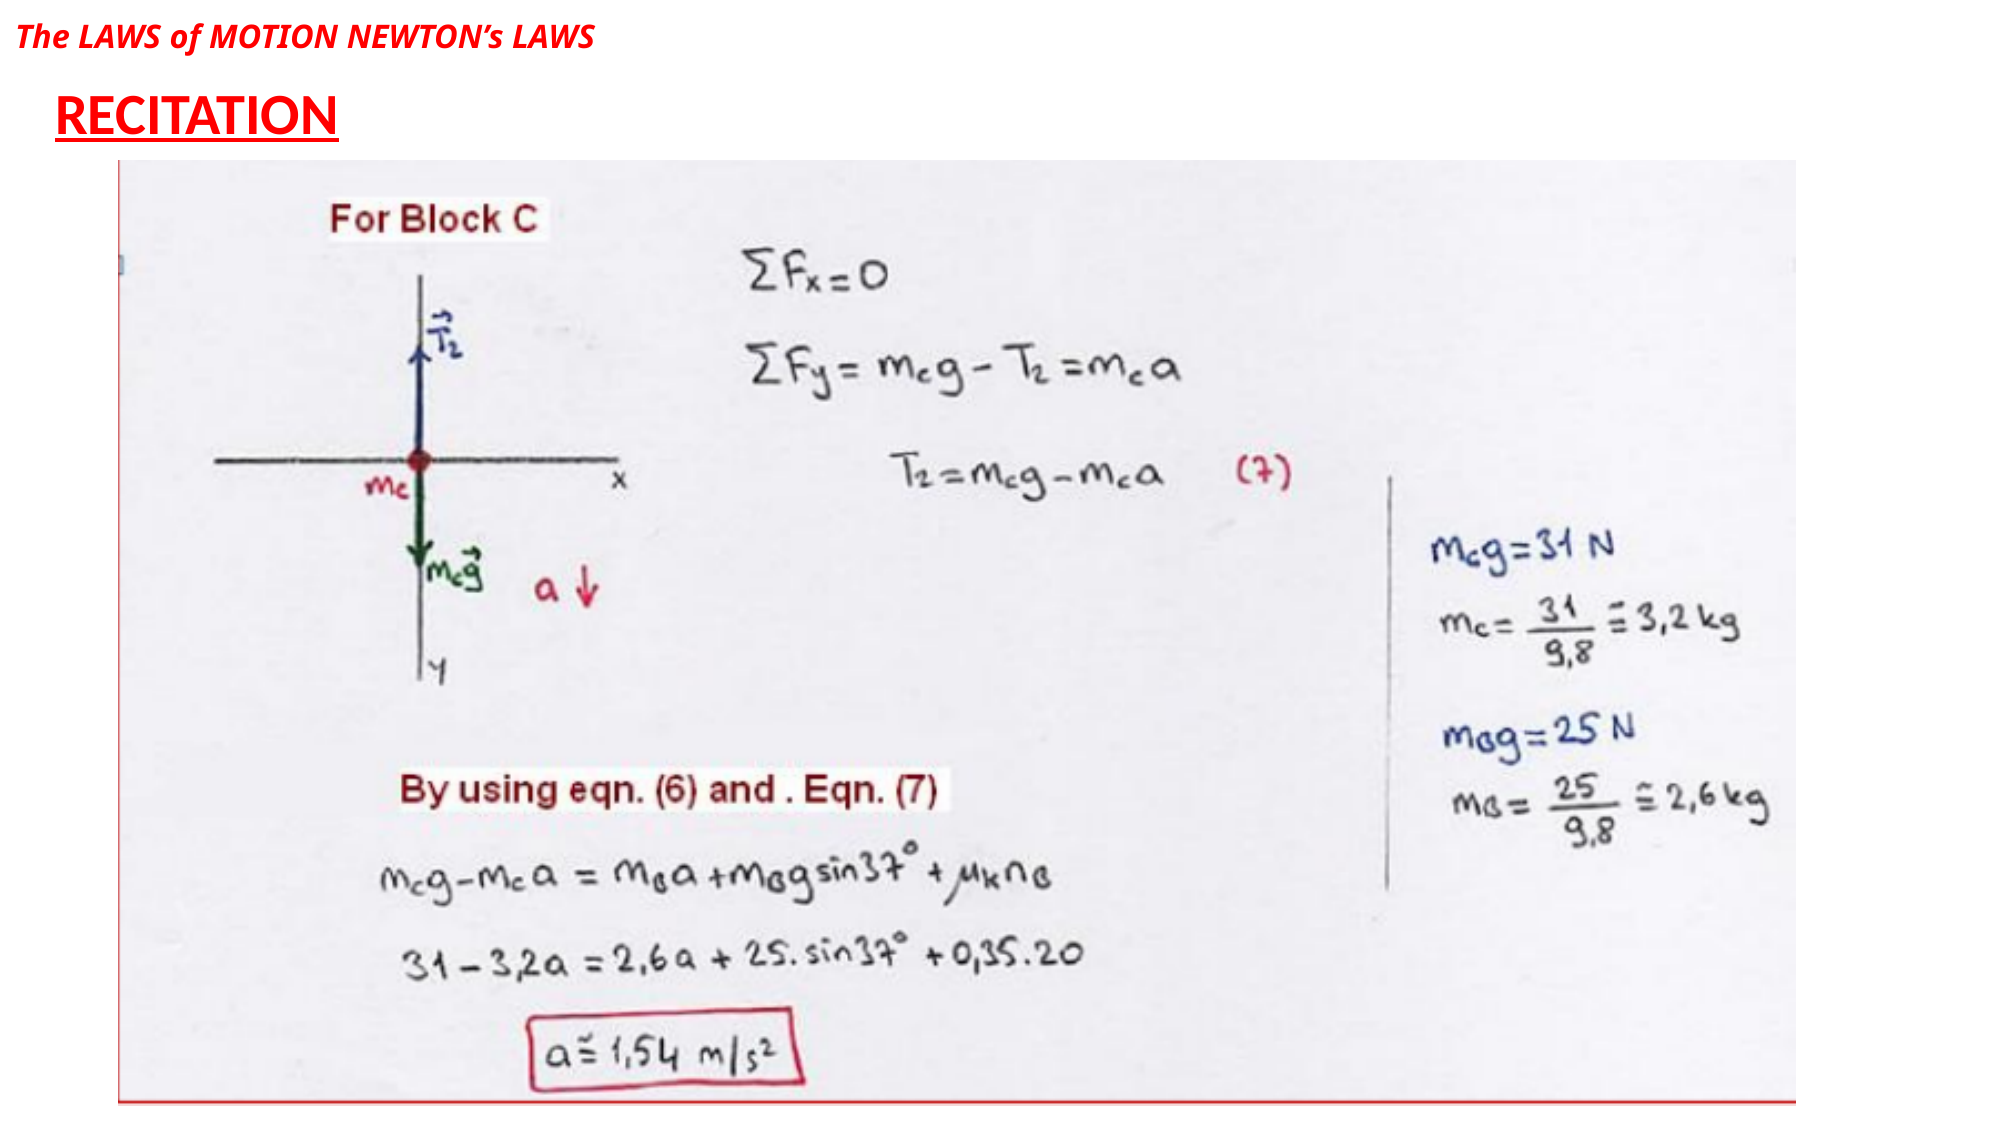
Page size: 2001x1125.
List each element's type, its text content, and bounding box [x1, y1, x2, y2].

text_box RECITATION [40, 68, 354, 154]
picture [118, 160, 1796, 1106]
title The LAWS of MOTION NEWTON’s LAWS [0, 12, 1725, 63]
